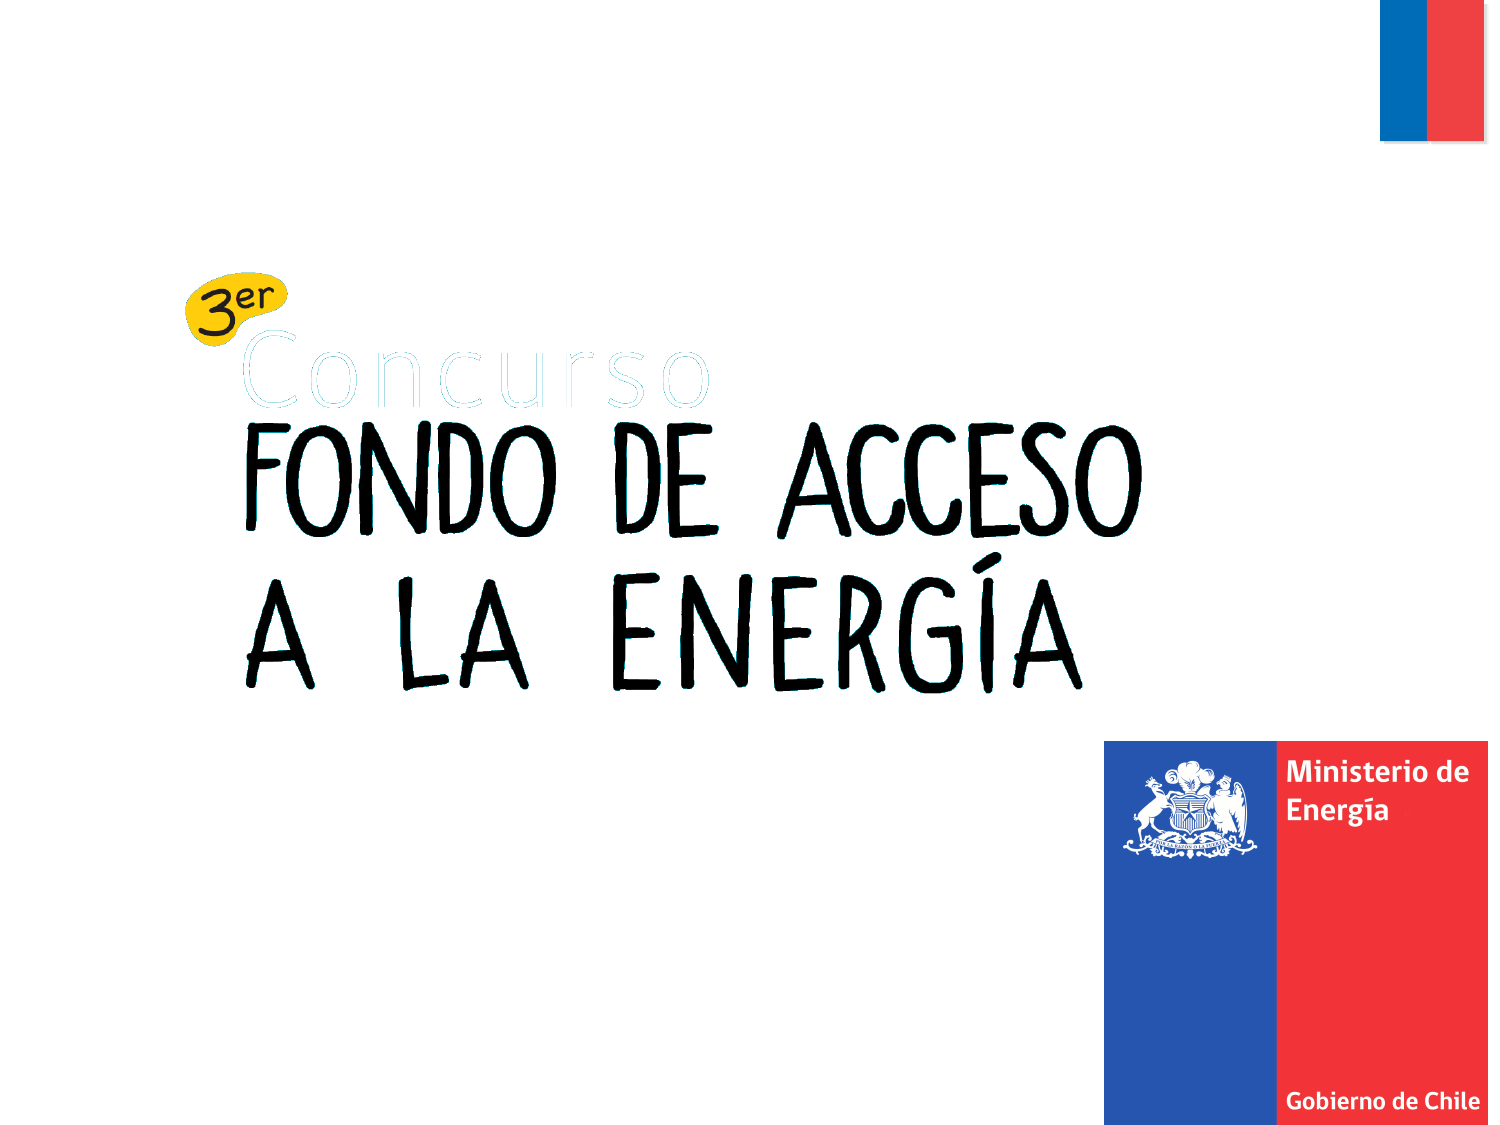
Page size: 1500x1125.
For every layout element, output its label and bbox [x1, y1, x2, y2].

picture [1104, 741, 1489, 1125]
picture [159, 250, 1188, 713]
